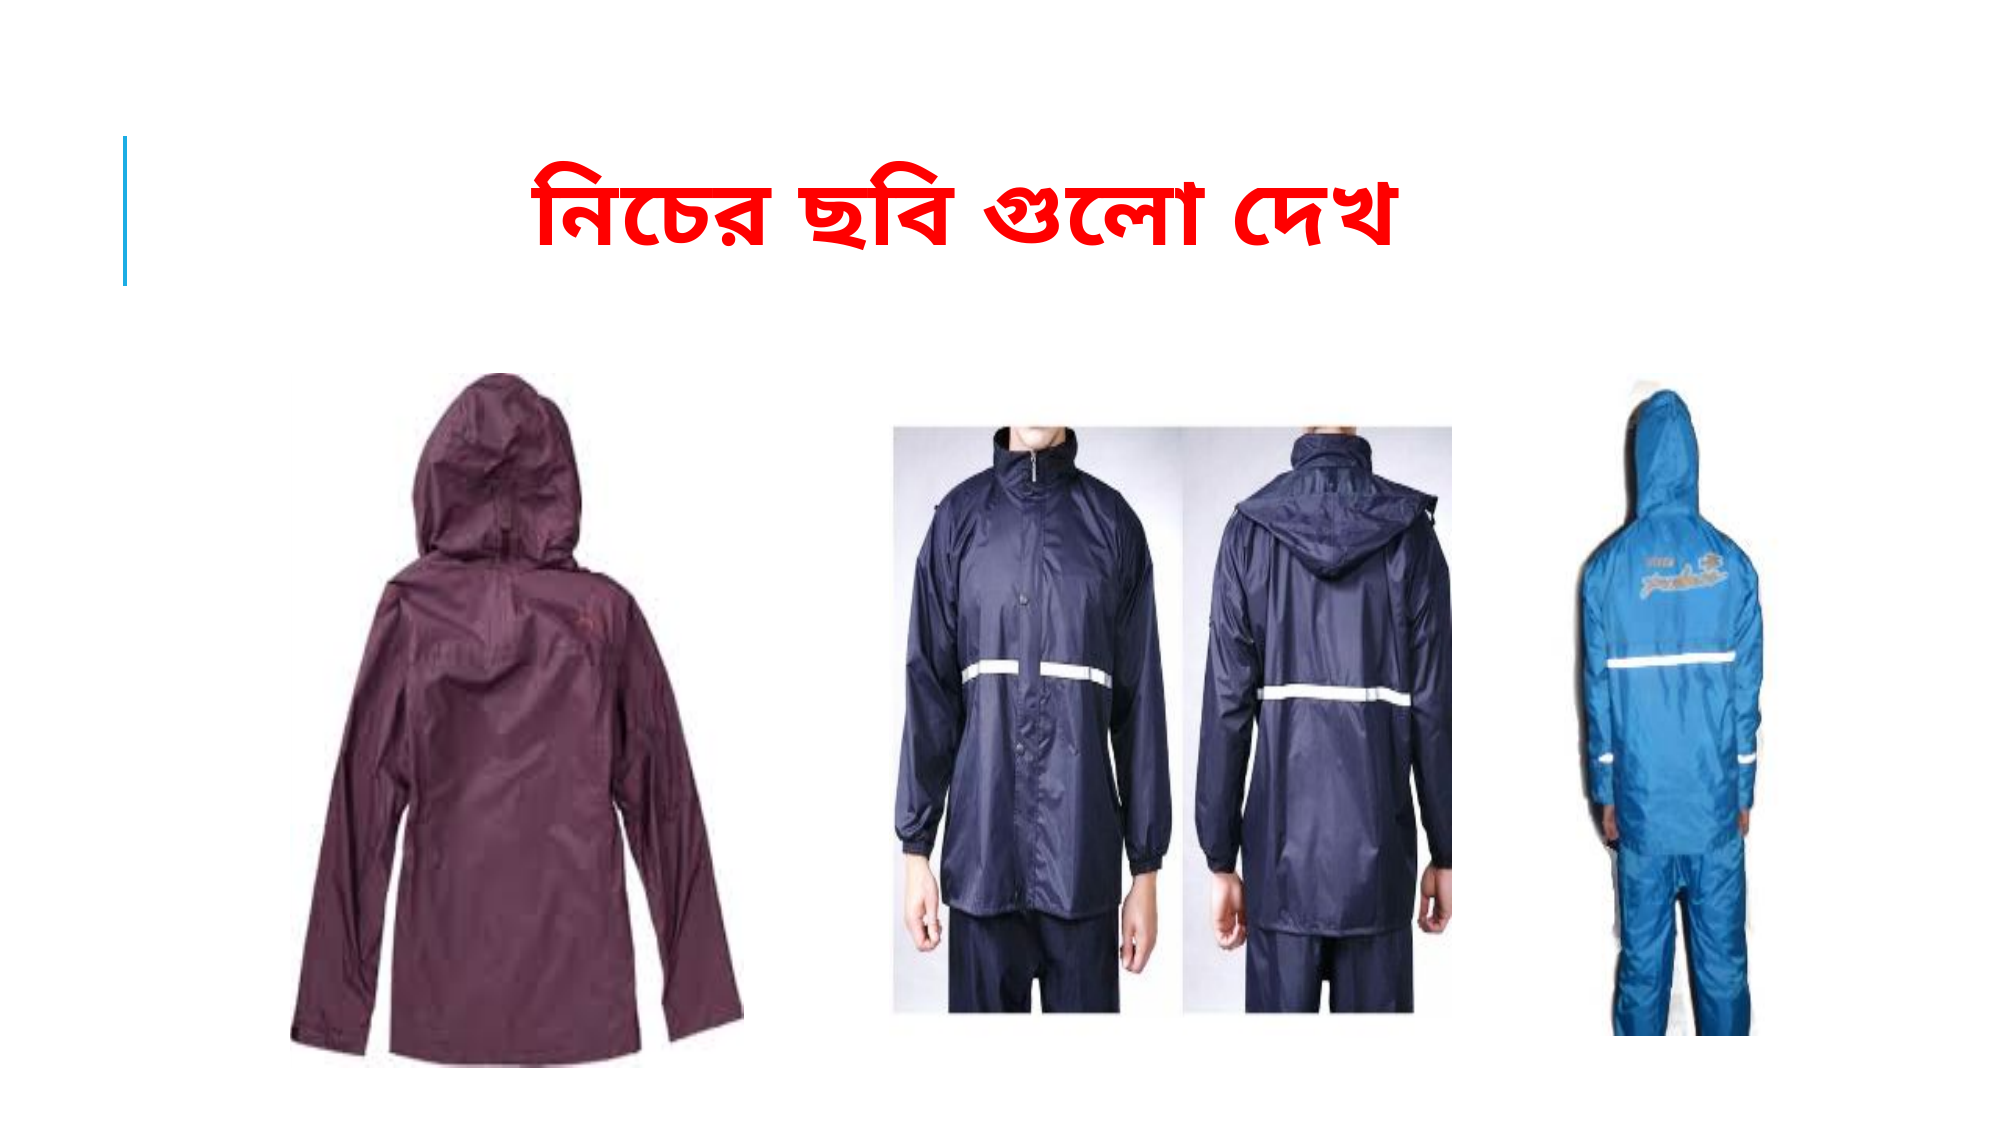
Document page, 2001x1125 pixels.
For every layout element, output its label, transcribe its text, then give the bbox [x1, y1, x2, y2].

picture [888, 373, 1452, 1068]
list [1455, 373, 1965, 1036]
title নিচের ছবি গুলো দেখ [168, 96, 1763, 342]
picture [289, 373, 744, 1068]
